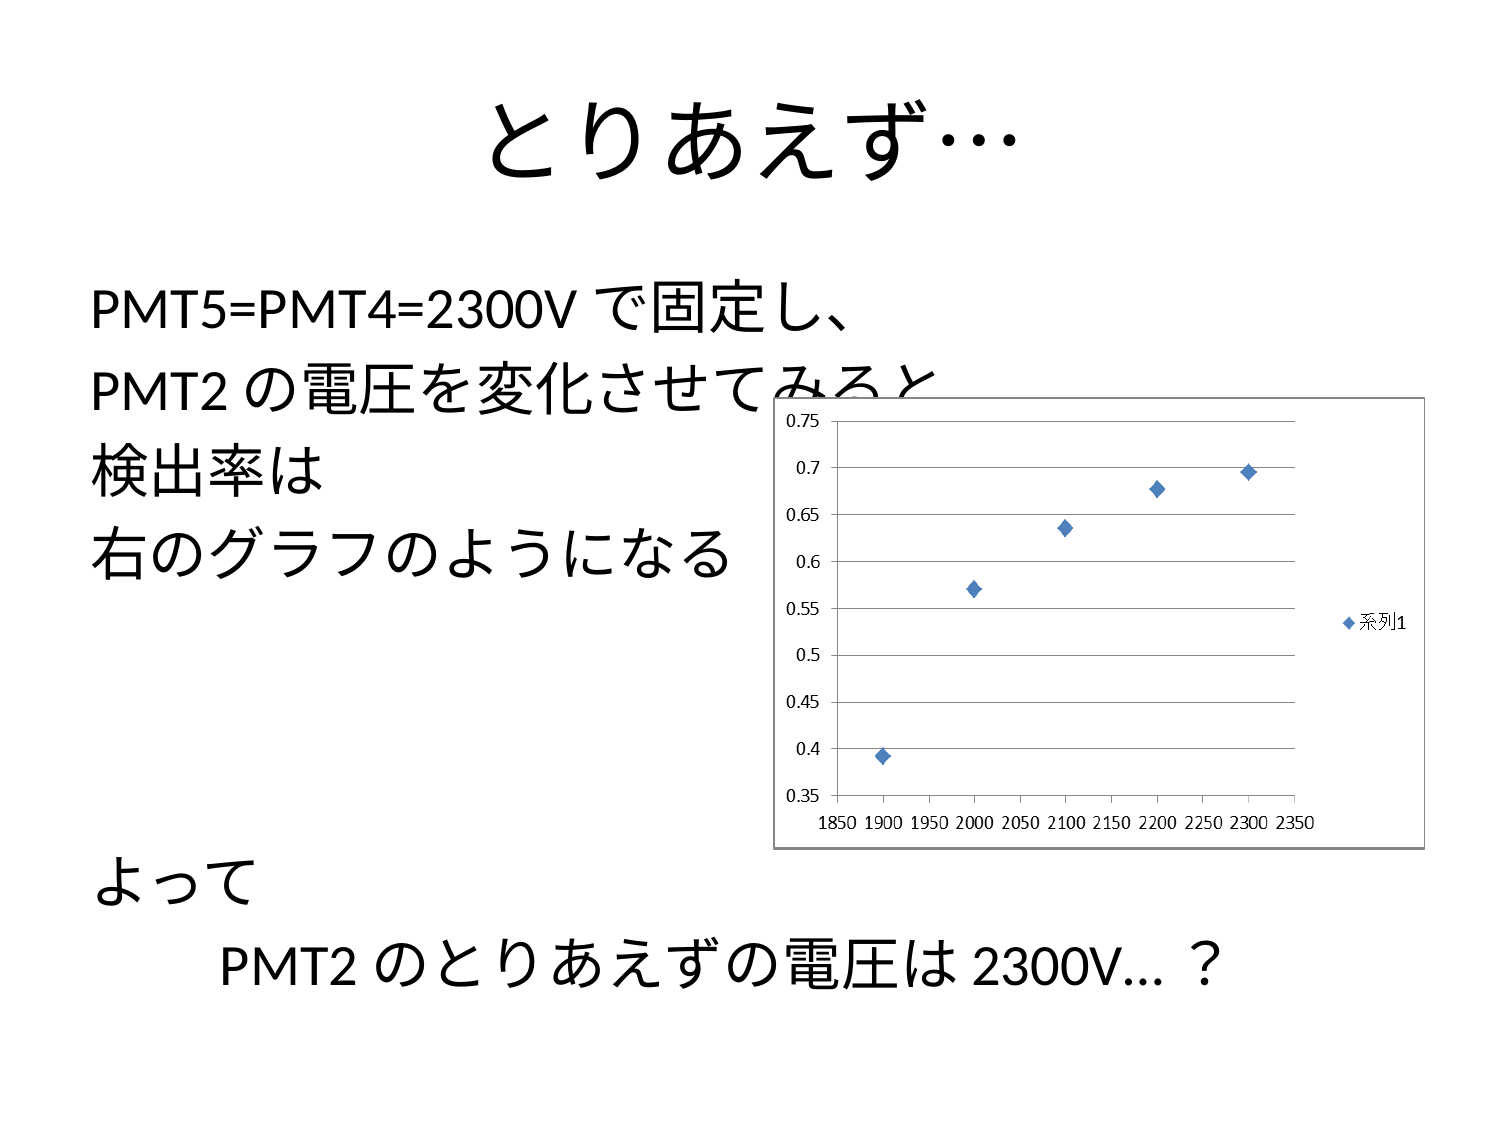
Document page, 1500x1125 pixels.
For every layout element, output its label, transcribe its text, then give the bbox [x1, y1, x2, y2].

list PMT5=PMT4=2300Vで固定し、 PMT2の電圧を変化させてみると 検出率は 右のグラフのようになる よって PMT2のとりあえずの電圧は2300V…？ [75, 262, 1425, 1005]
title とりあえず… [75, 45, 1425, 233]
picture [773, 396, 1426, 850]
